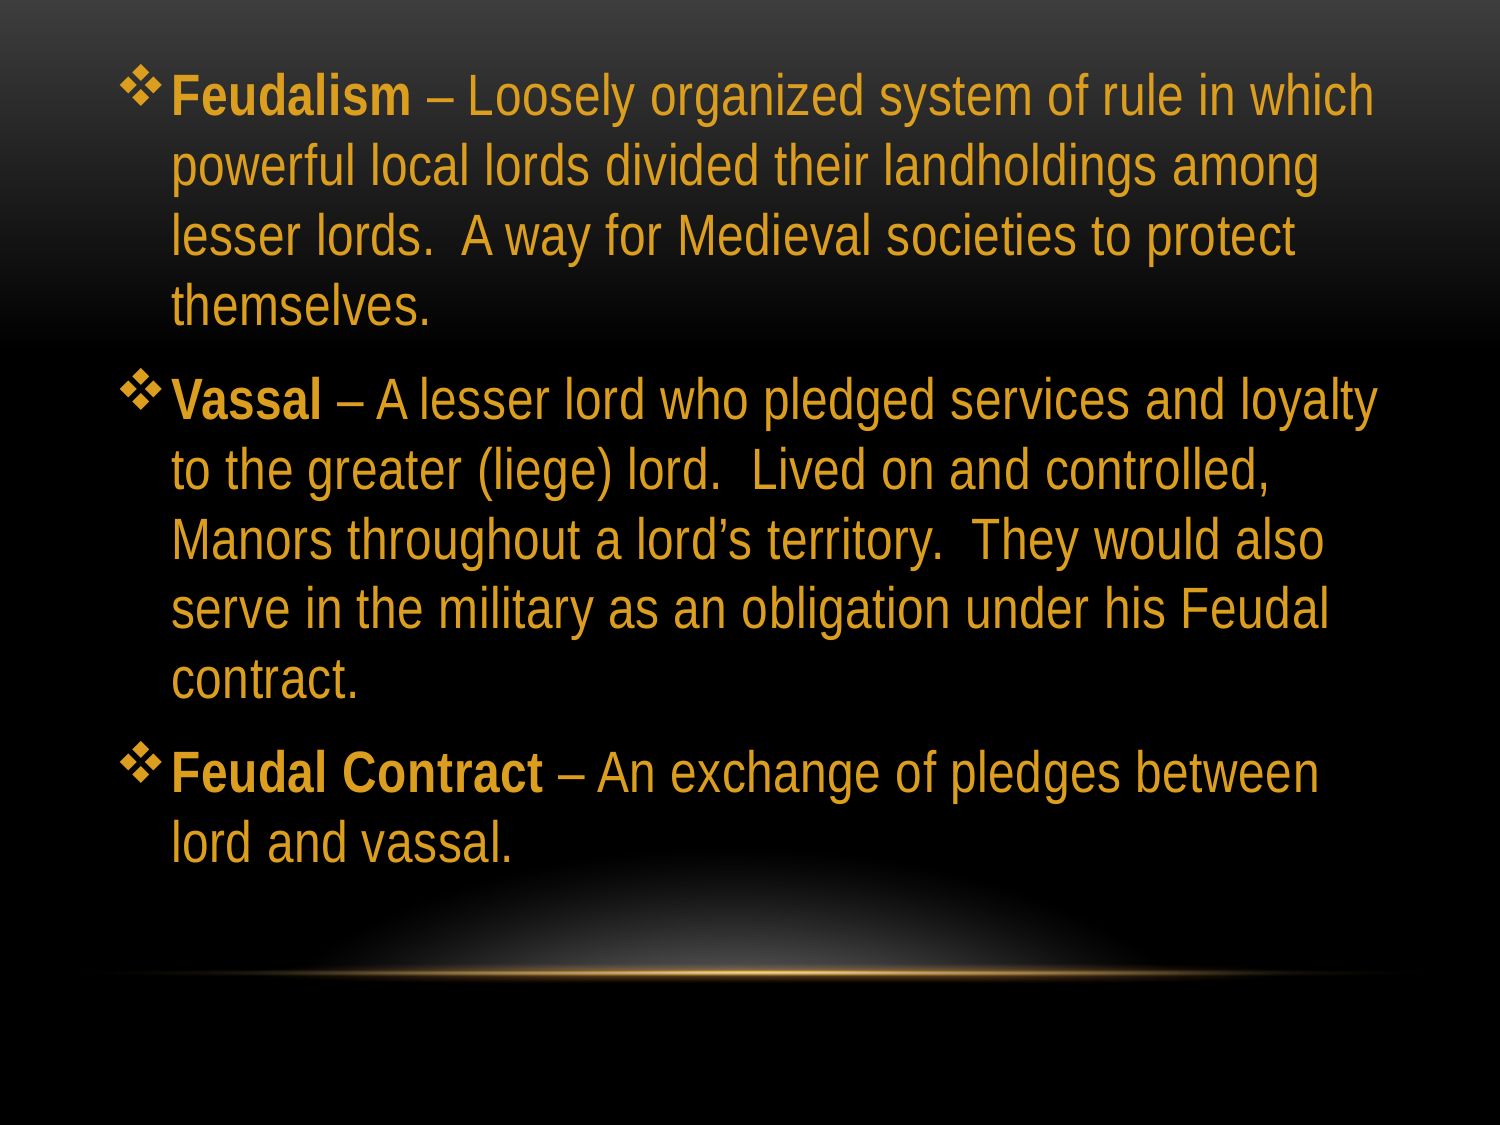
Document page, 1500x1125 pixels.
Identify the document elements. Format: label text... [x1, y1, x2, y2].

picture [0, 0, 1500, 1125]
list Feudalism – Loosely organized system of rule in which powerful local lords divided their landholdings among lesser lords. A way for Medieval societies to protect themselves. Vassal – A lesser lord who pledged services and loyalty to the greater (liege) lord. Lived on and controlled, Manors throughout a lord’s territory. They would also serve in the military as an obligation under his Feudal contract. Feudal Contract – An exchange of pledges between lord and vassal. [99, 50, 1400, 1075]
